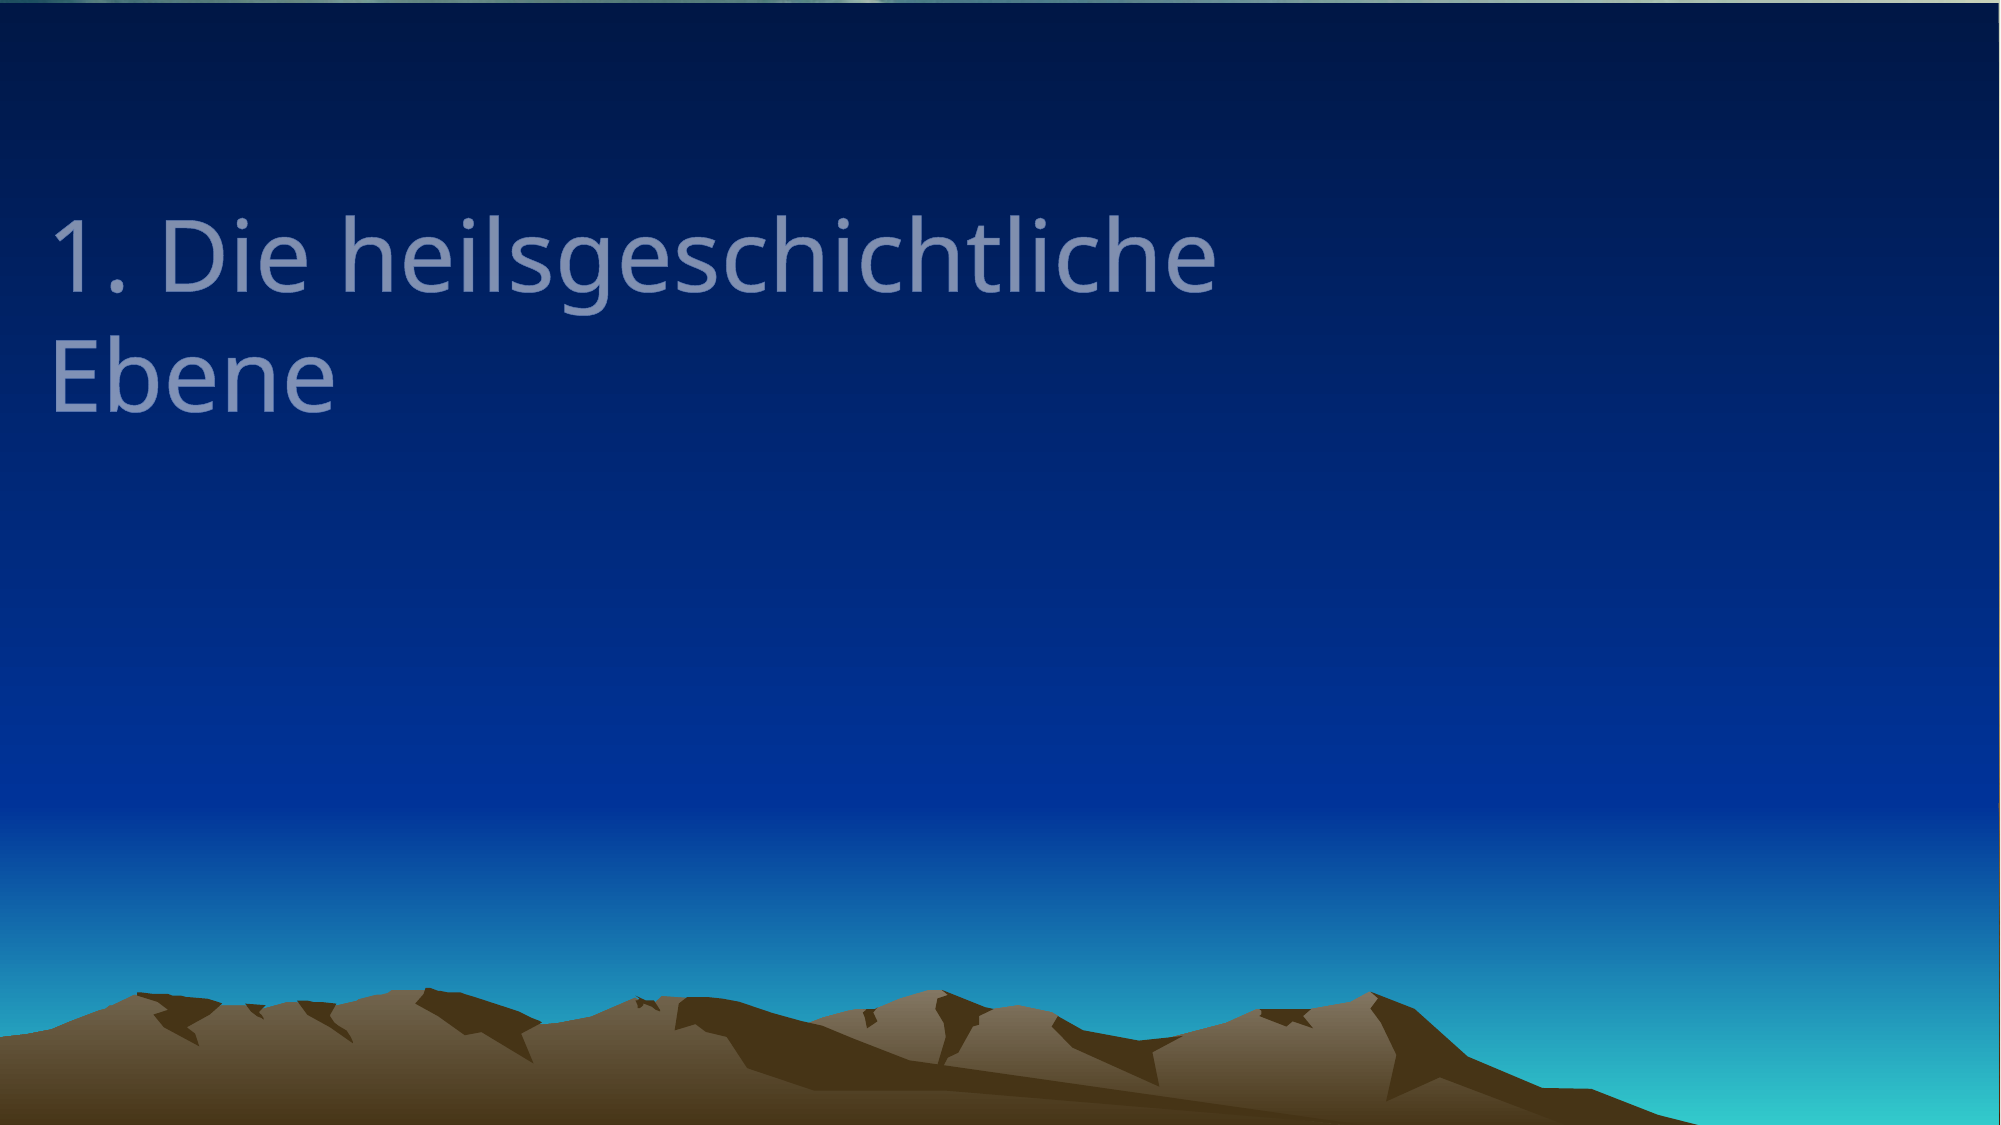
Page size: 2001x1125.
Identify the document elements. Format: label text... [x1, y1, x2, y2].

title 1. Die heilsgeschichtliche Ebene [31, 184, 1402, 440]
picture [0, 0, 2001, 1125]
